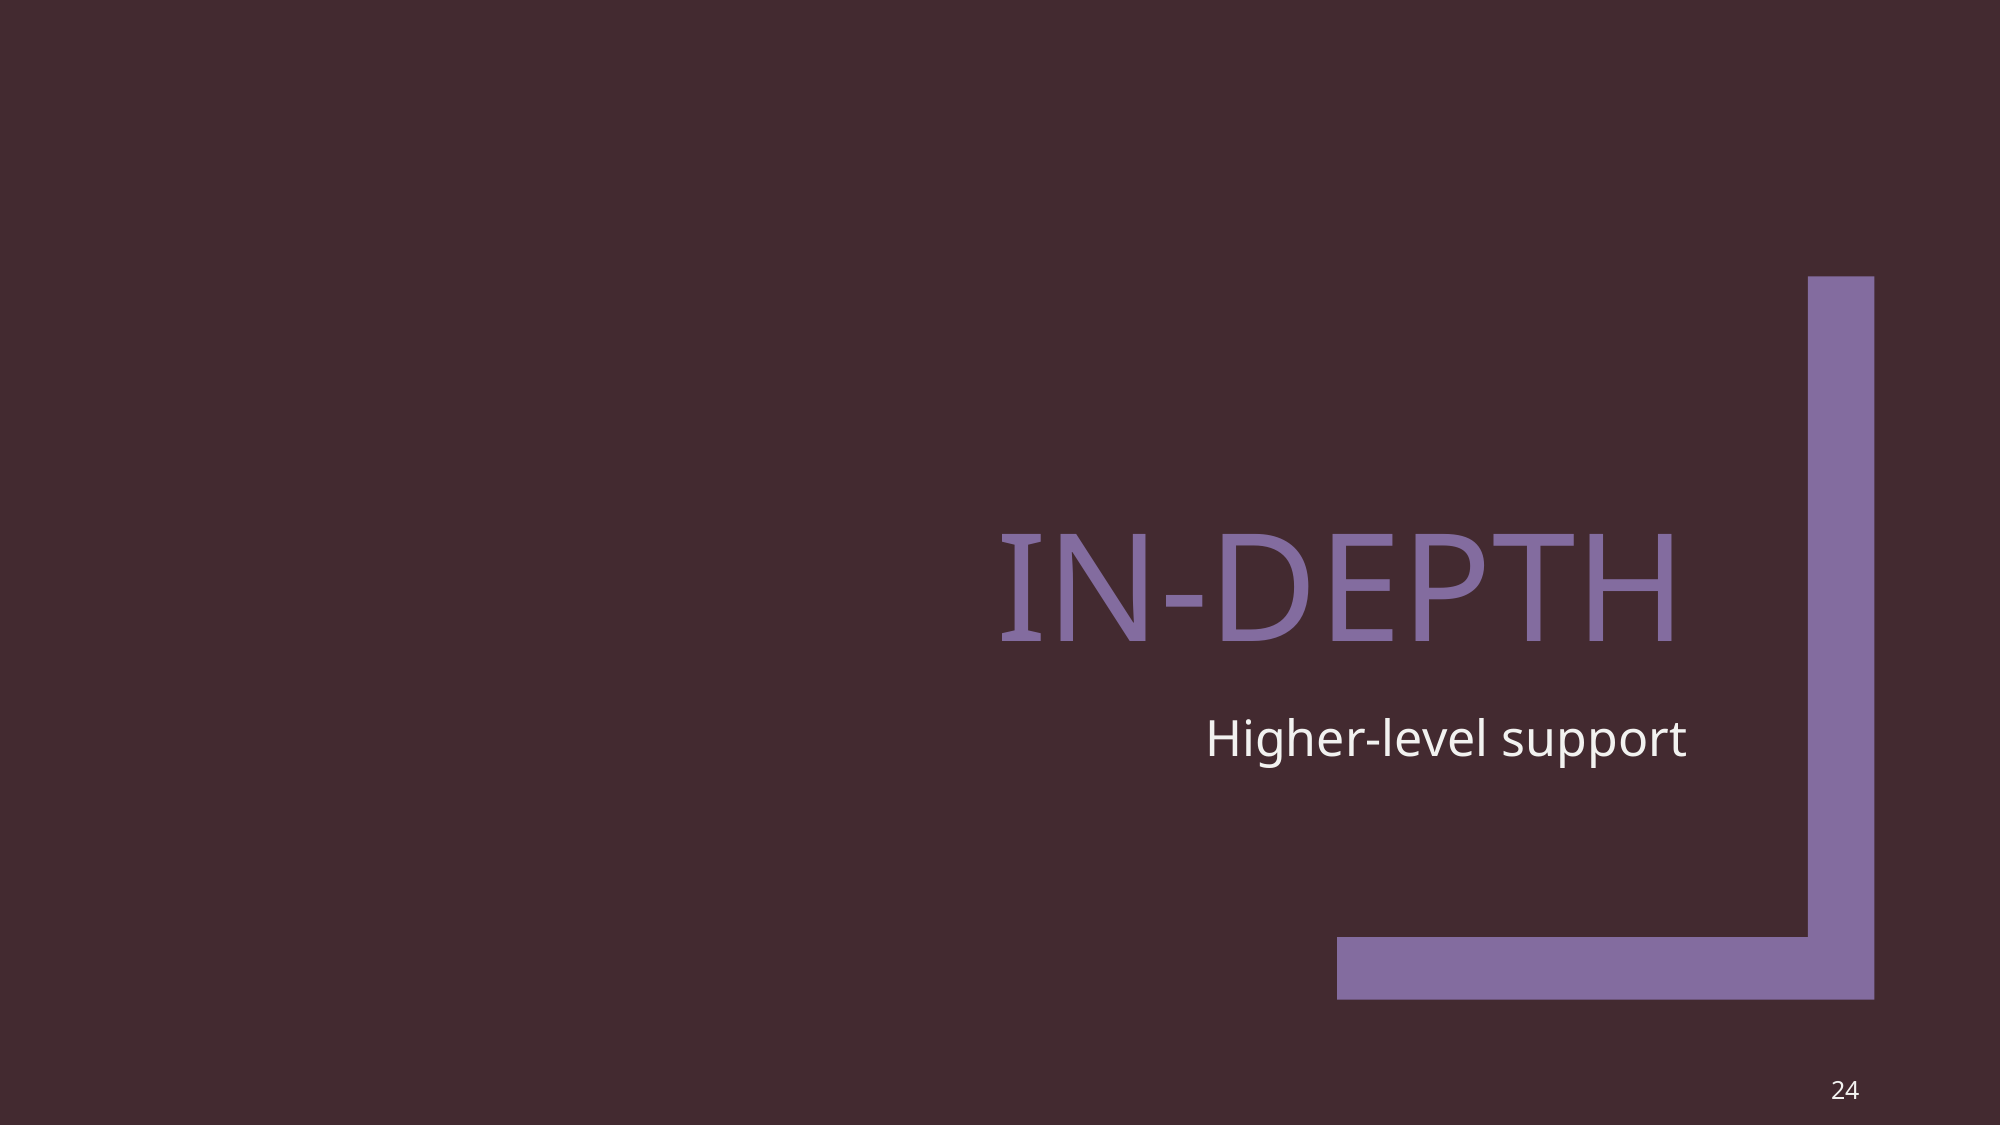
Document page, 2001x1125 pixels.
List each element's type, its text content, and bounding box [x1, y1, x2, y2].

list Higher-level support [125, 691, 1703, 880]
title In-Depth [125, 213, 1703, 682]
slide_number 24 [1612, 1058, 1875, 1125]
